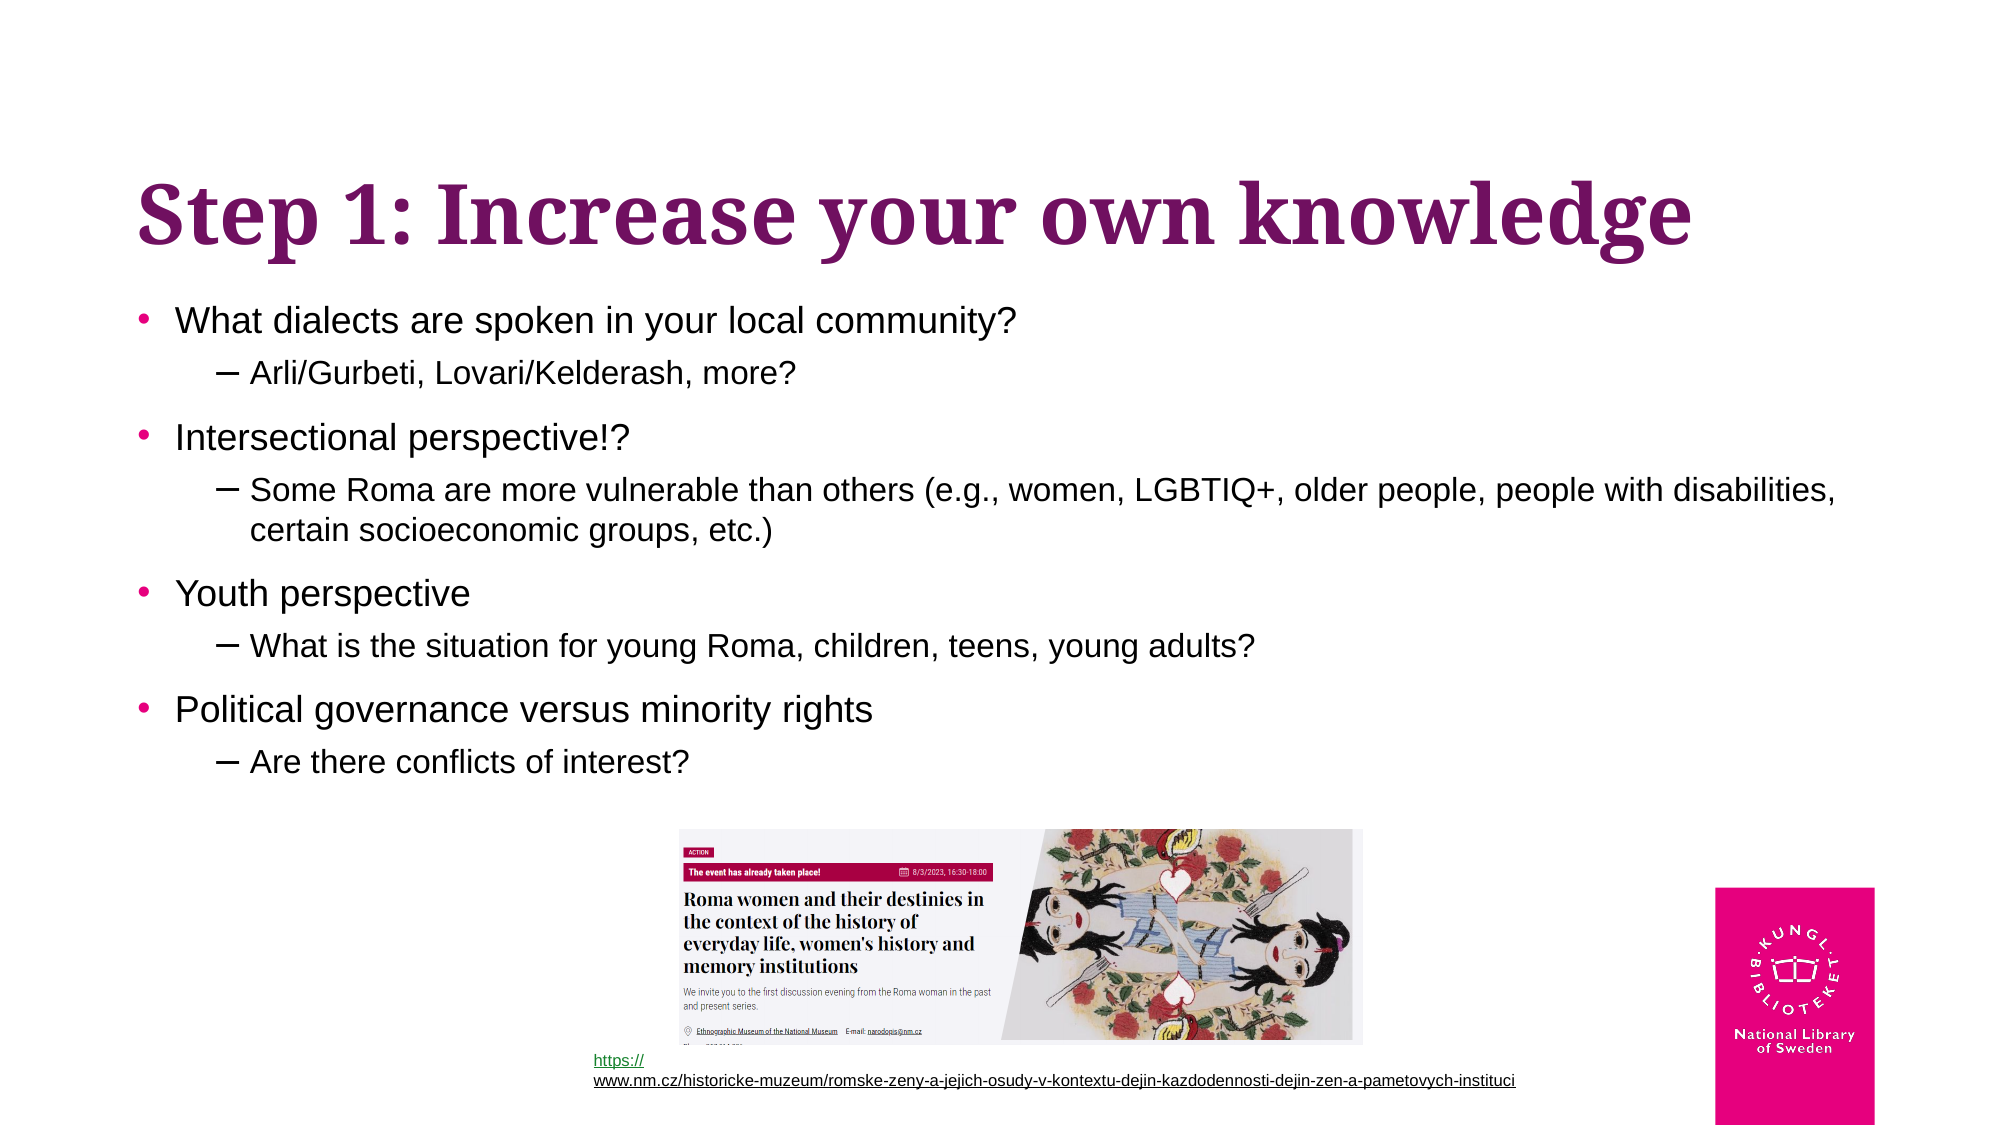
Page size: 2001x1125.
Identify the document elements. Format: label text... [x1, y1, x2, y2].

text_box https://www.nm.cz/historicke-muzeum/romske-zeny-a-jejich-osudy-v-kontextu-dejin-kazdodennosti-dejin-zen-a-pametovych-instituci [578, 1042, 1579, 1097]
list What dialects are spoken in your local community? Arli/Gurbeti, Lovari/Kelderash, more? Intersectional perspective!? Some Roma are more vulnerable than others (e.g., women, LGBTIQ+, older people, people with disabilities, certain socioeconomic groups, etc.) Youth perspective What is the situation for young Roma, children, teens, young adults? Political governance versus minority rights Are there conflicts of interest? [137, 296, 1863, 1011]
picture [679, 829, 1363, 1045]
picture [1735, 1011, 1855, 1053]
title Step 1: Increase your own knowledge [137, 120, 1863, 263]
